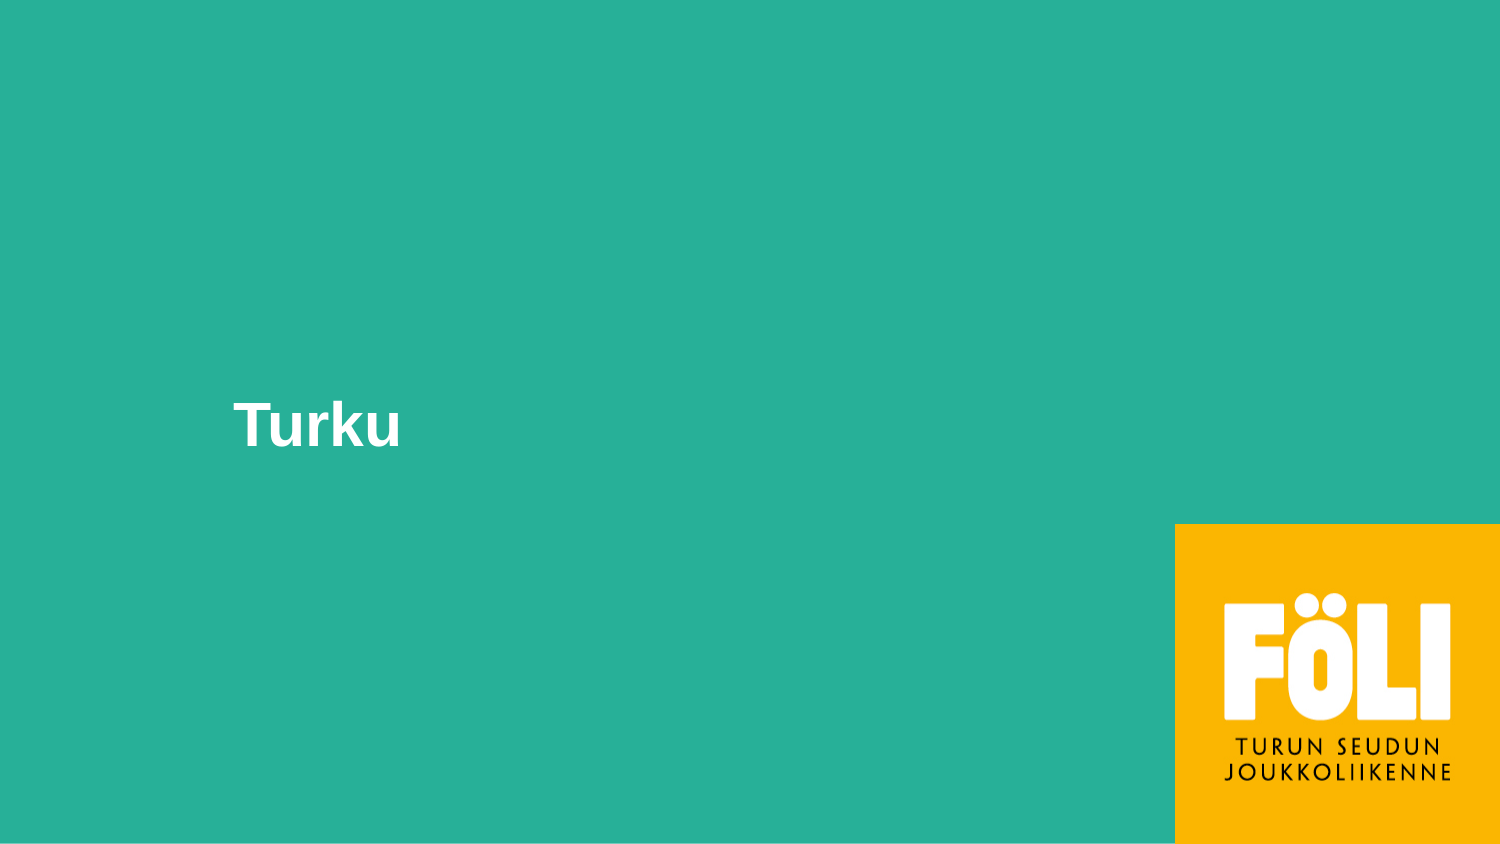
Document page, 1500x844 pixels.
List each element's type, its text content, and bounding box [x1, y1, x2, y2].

title Turku [218, 0, 992, 844]
picture [1175, 524, 1500, 844]
